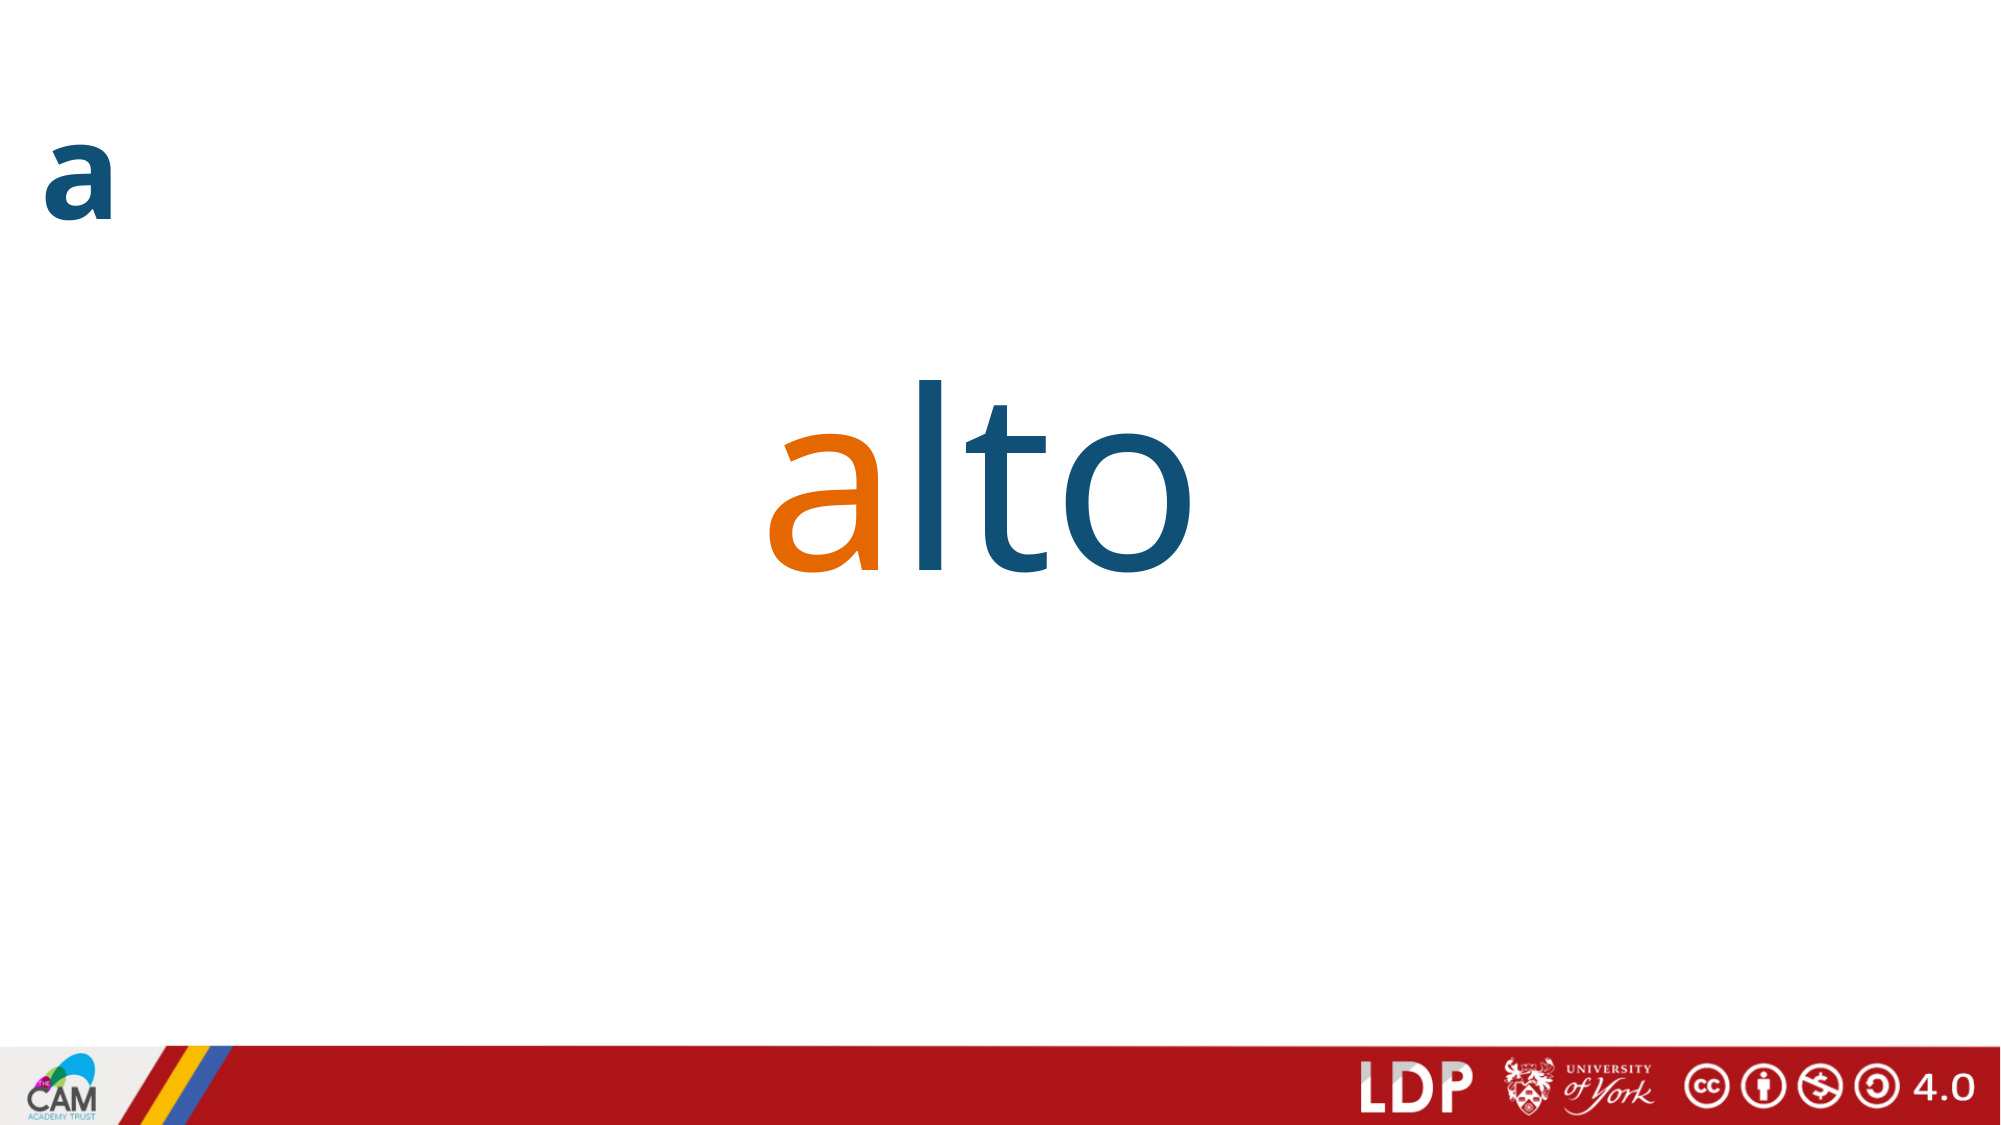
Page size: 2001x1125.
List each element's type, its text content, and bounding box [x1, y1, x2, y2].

picture [0, 0, 2001, 1125]
text_box alto [660, 313, 1303, 629]
title a [25, 96, 1751, 314]
